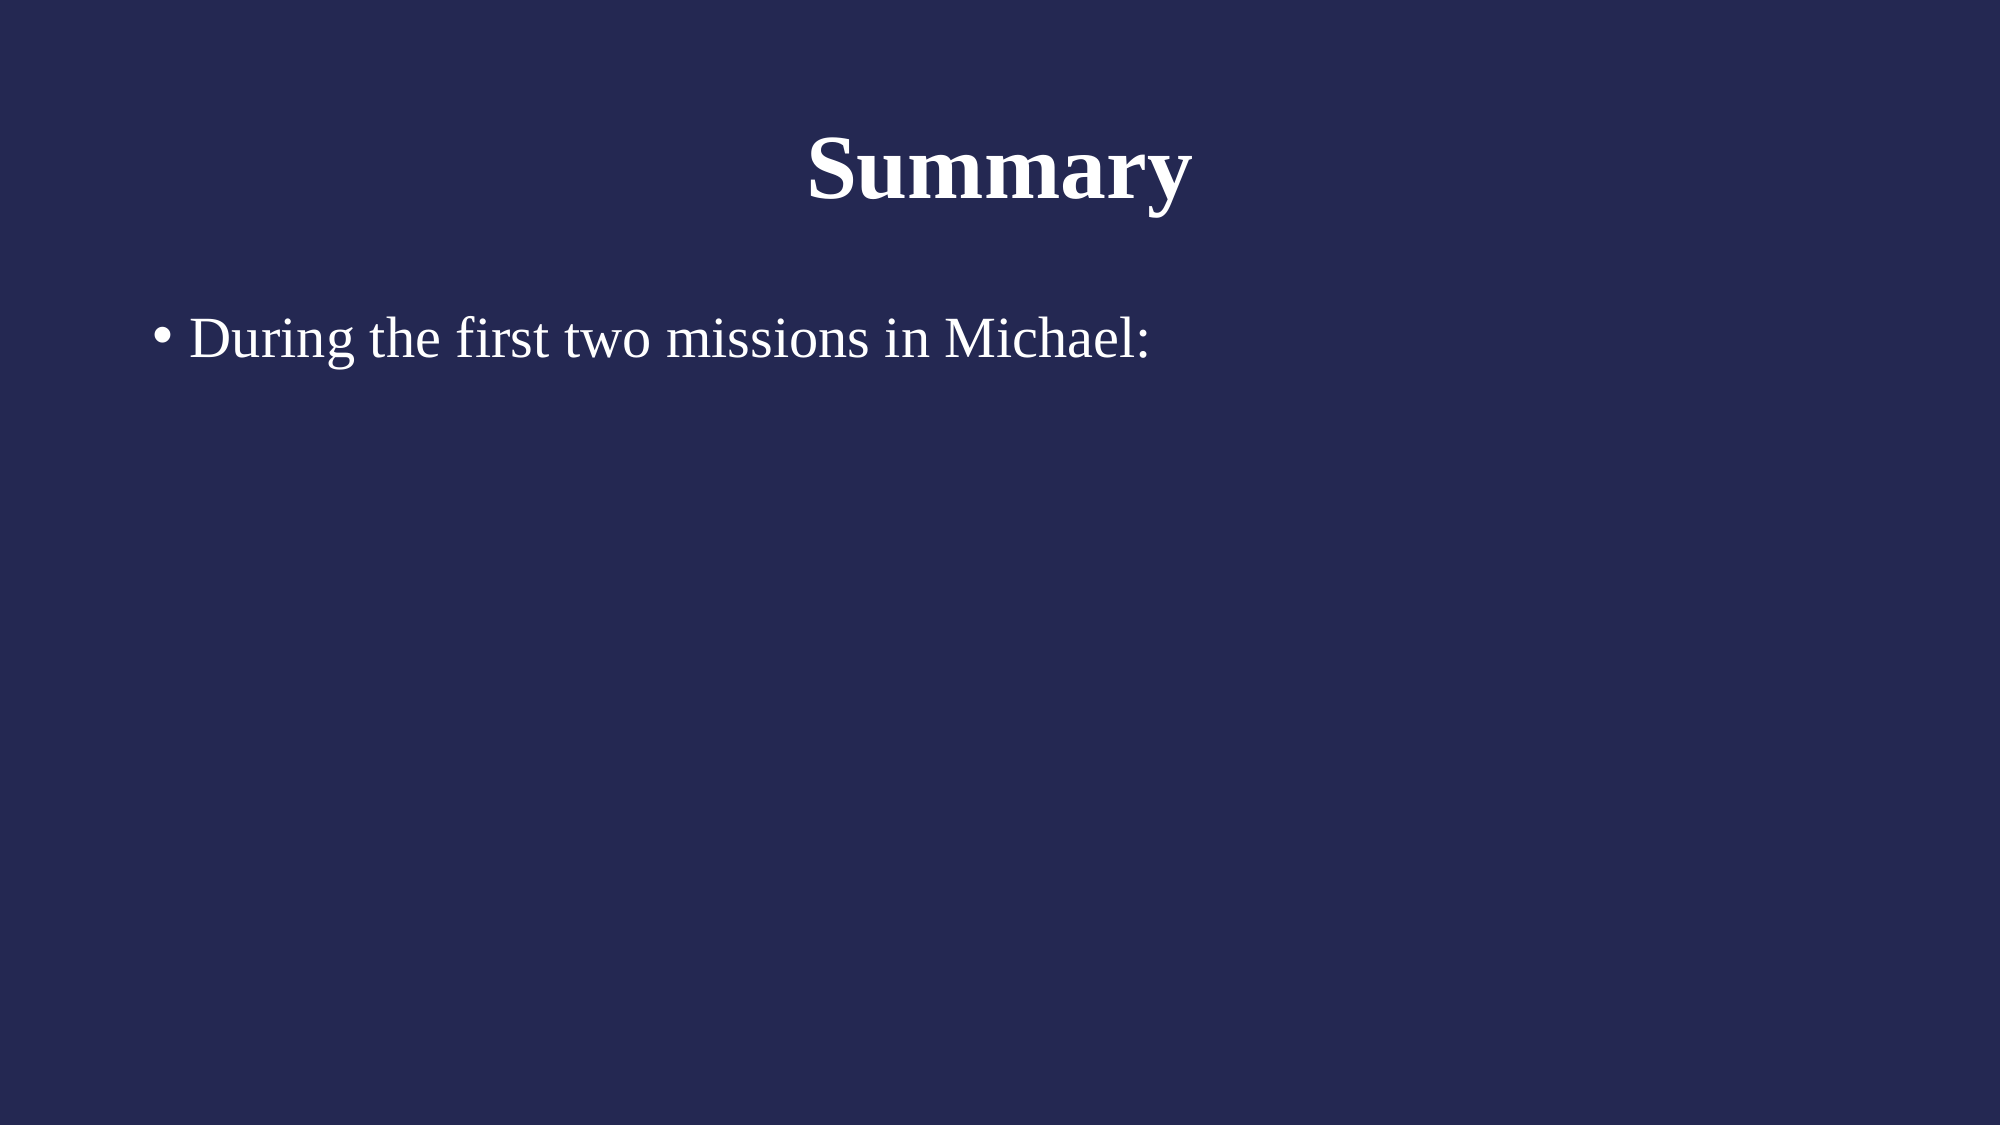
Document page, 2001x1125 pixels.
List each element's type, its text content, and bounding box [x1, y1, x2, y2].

list During the first two missions in Michael: [137, 299, 1863, 1014]
title Summary [137, 59, 1863, 278]
